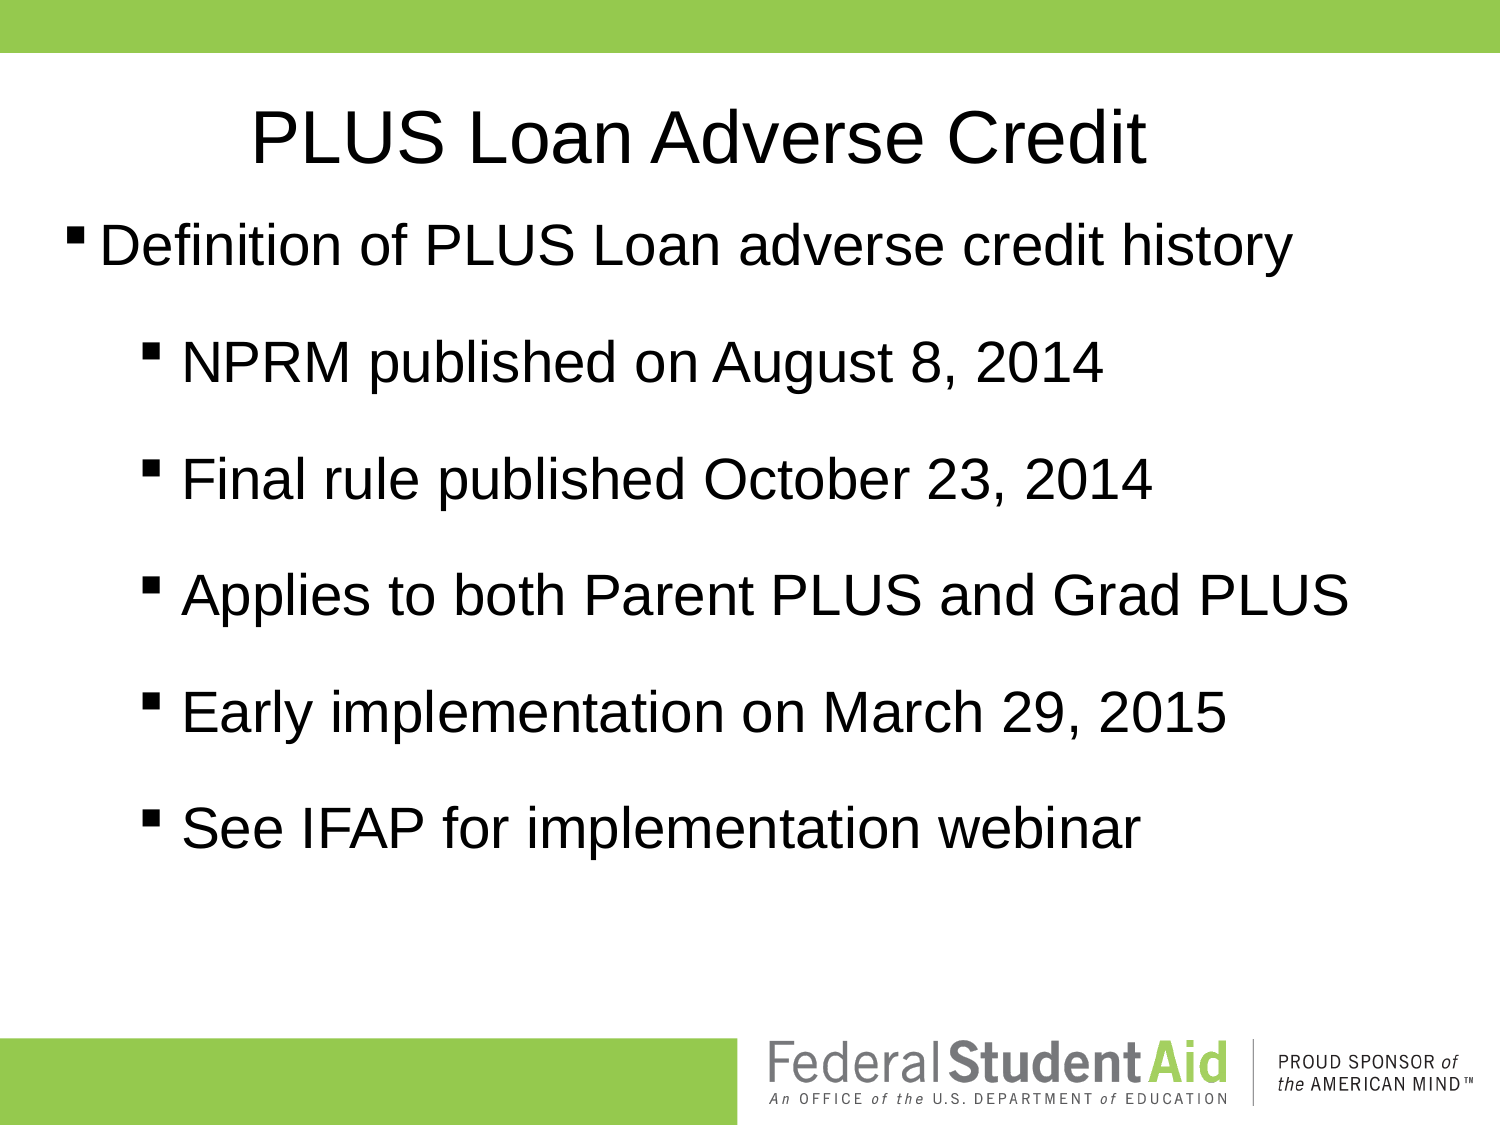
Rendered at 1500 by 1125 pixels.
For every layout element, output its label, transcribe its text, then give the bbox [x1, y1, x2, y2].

list Definition of PLUS Loan adverse credit history NPRM published on August 8, 2014 Final rule published October 23, 2014 Applies to both Parent PLUS and Grad PLUS Early implementation on March 29, 2015 See IFAP for implementation webinar [47, 200, 1498, 963]
picture [769, 1039, 1473, 1106]
slide_number [50, 1025, 363, 1100]
title PLUS Loan Adverse Credit [5, 81, 1393, 144]
